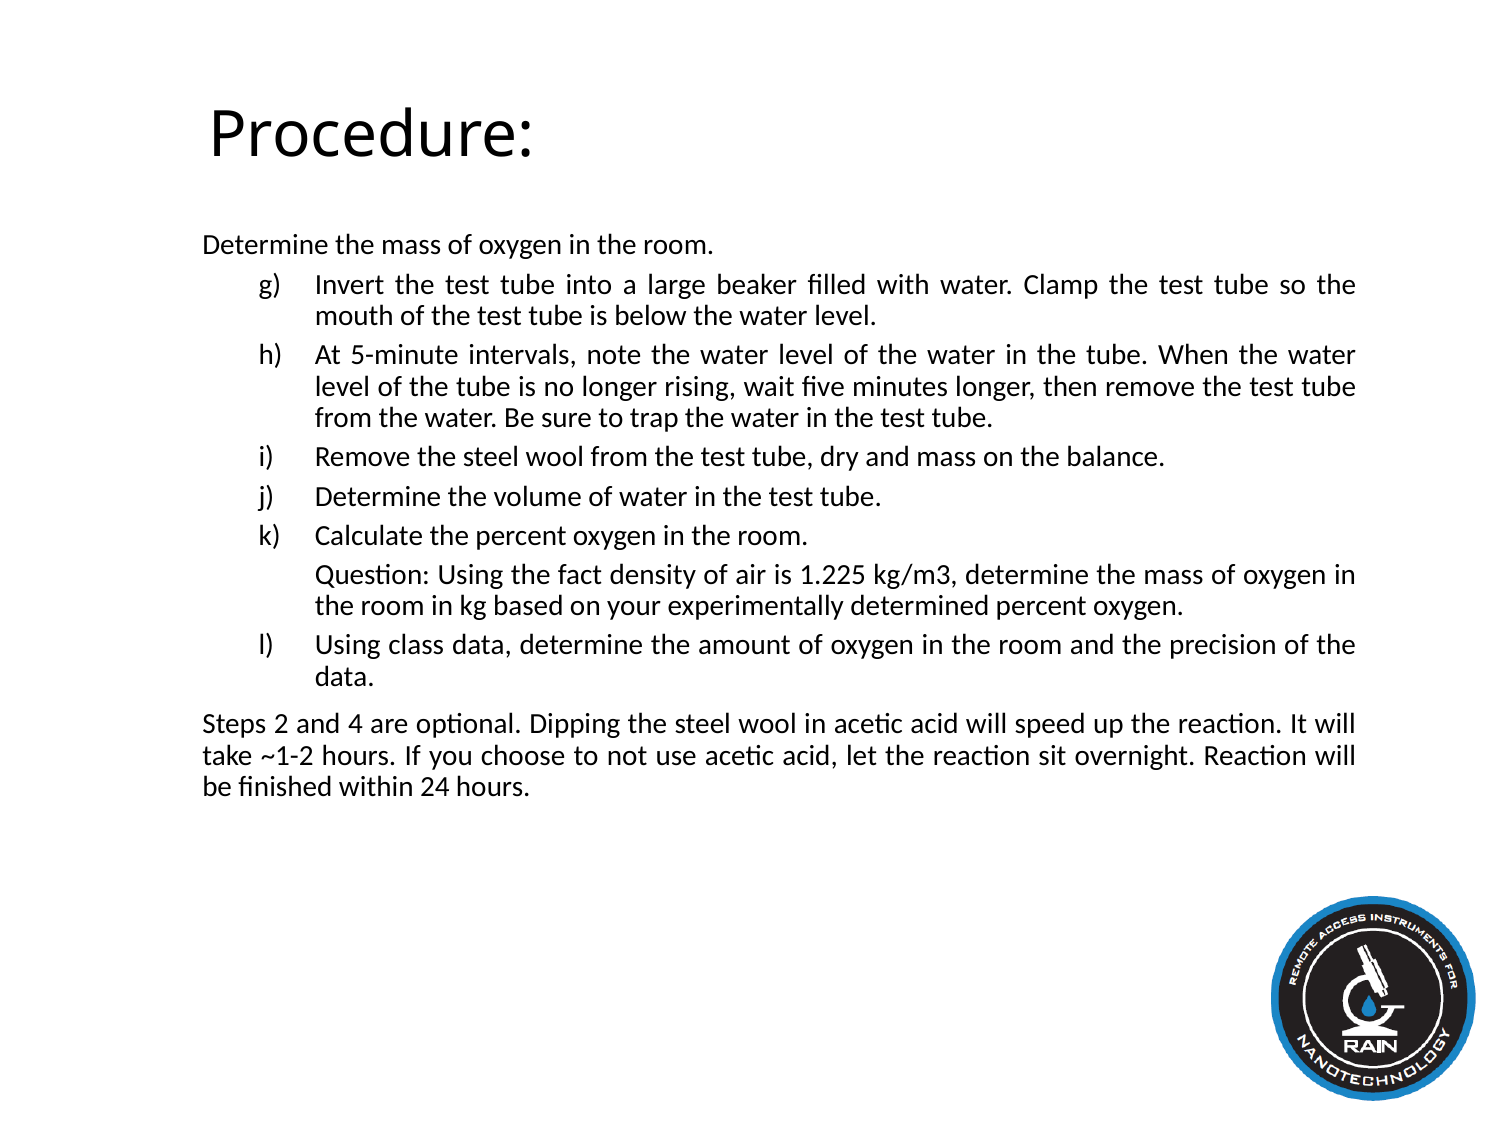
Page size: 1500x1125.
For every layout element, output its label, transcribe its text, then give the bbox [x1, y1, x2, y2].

text_box Determine the mass of oxygen in the room. Invert the test tube into a large beaker filled with water. Clamp the test tube so the mouth of the test tube is below the water level. At 5-minute intervals, note the water level of the water in the tube. When the water level of the tube is no longer rising, wait five minutes longer, then remove the test tube from the water. Be sure to trap the water in the test tube. Remove the steel wool from the test tube, dry and mass on the balance. Determine the volume of water in the test tube. Calculate the percent oxygen in the room. Question: Using the fact density of air is 1.225 kg/m3, determine the mass of oxygen in the room in kg based on your experimentally determined percent oxygen. Using class data, determine the amount of oxygen in the room and the precision of the data. Steps 2 and 4 are optional. Dipping the steel wool in acetic acid will speed up the reaction. It will take ~1-2 hours. If you choose to not use acetic acid, let the reaction sit overnight. Reaction will be finished within 24 hours. [153, 222, 1373, 944]
title Procedure: [193, 94, 1309, 178]
picture [1265, 884, 1480, 1105]
